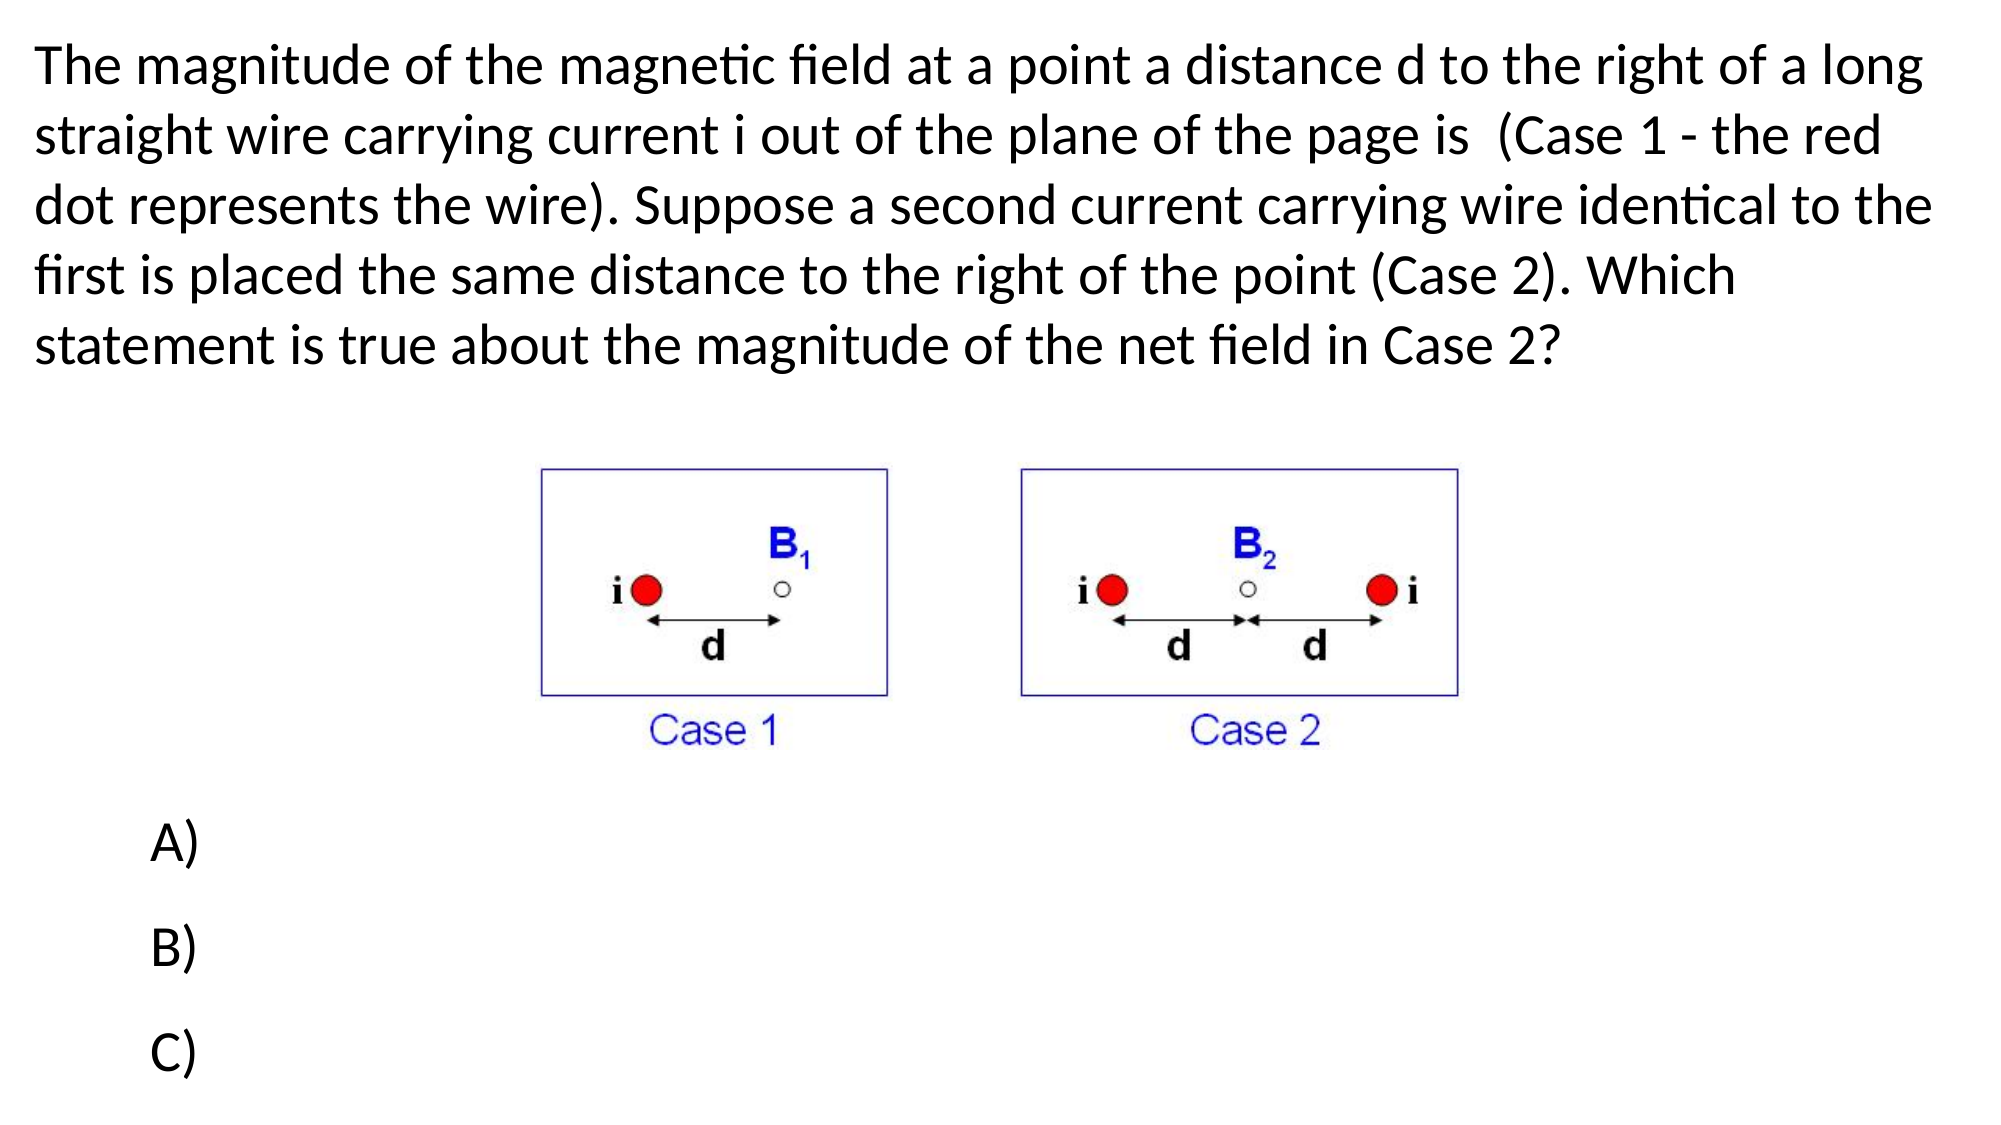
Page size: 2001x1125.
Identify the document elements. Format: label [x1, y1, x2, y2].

picture [535, 461, 1465, 750]
